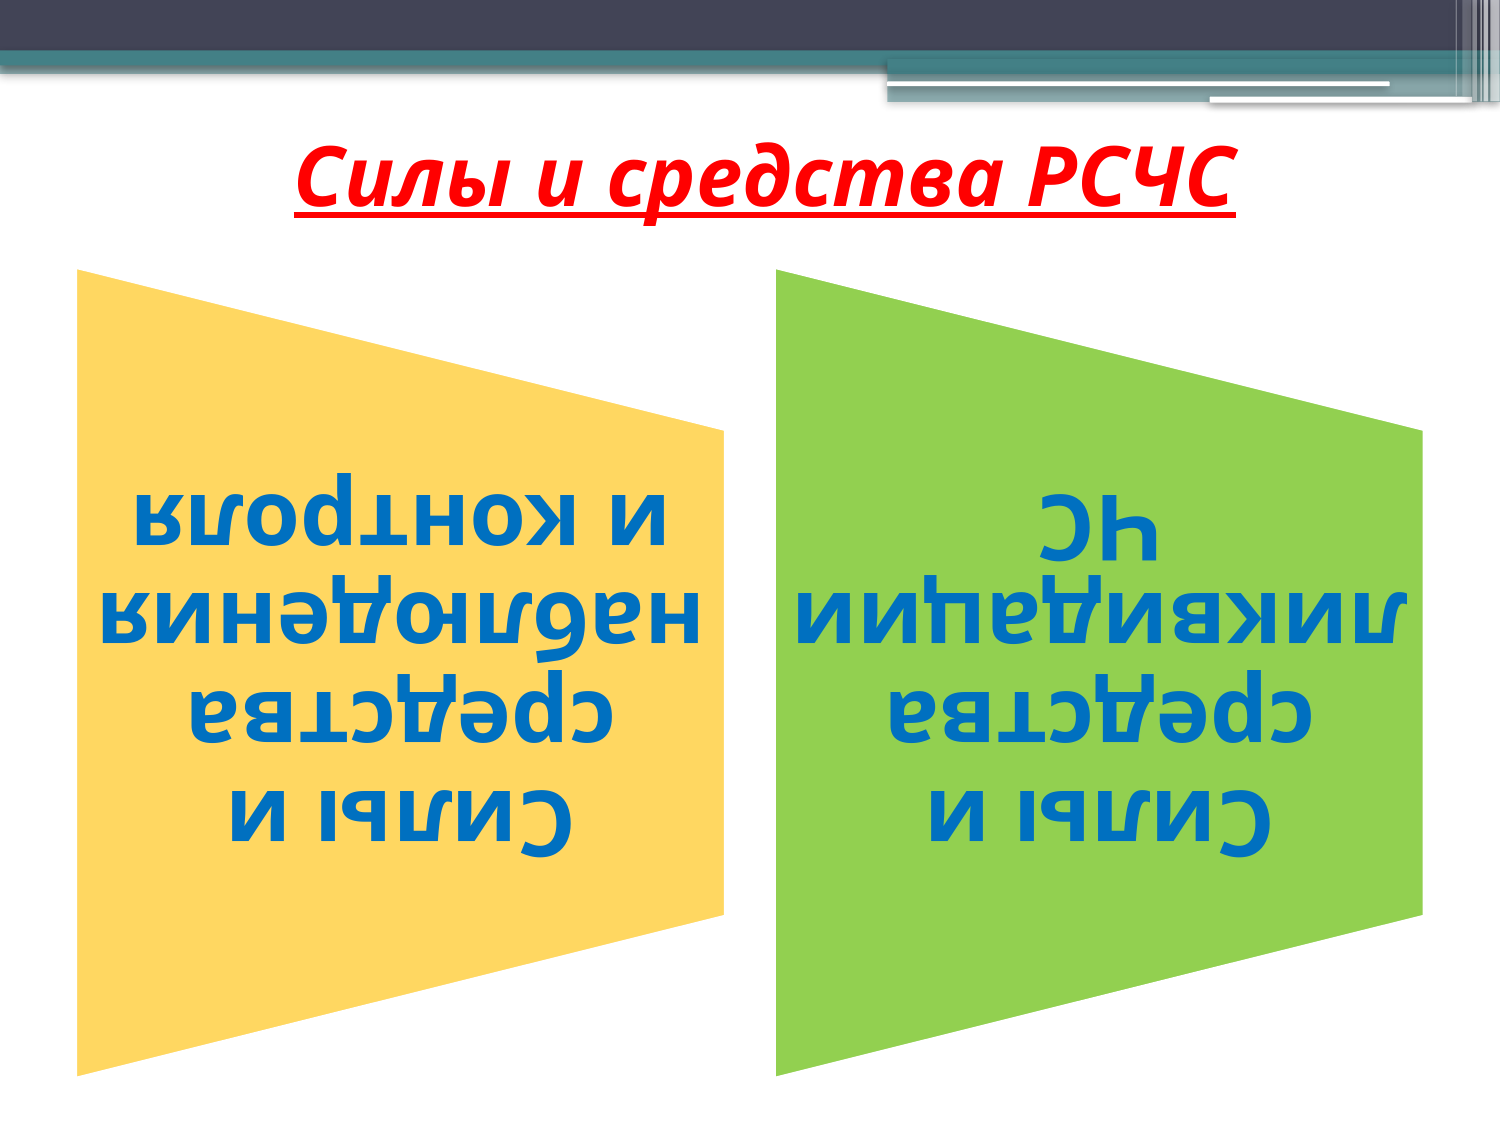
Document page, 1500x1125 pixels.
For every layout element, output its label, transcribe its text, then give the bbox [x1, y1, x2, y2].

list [74, 266, 1426, 1079]
title Силы и средства РСЧС [52, 101, 1477, 244]
